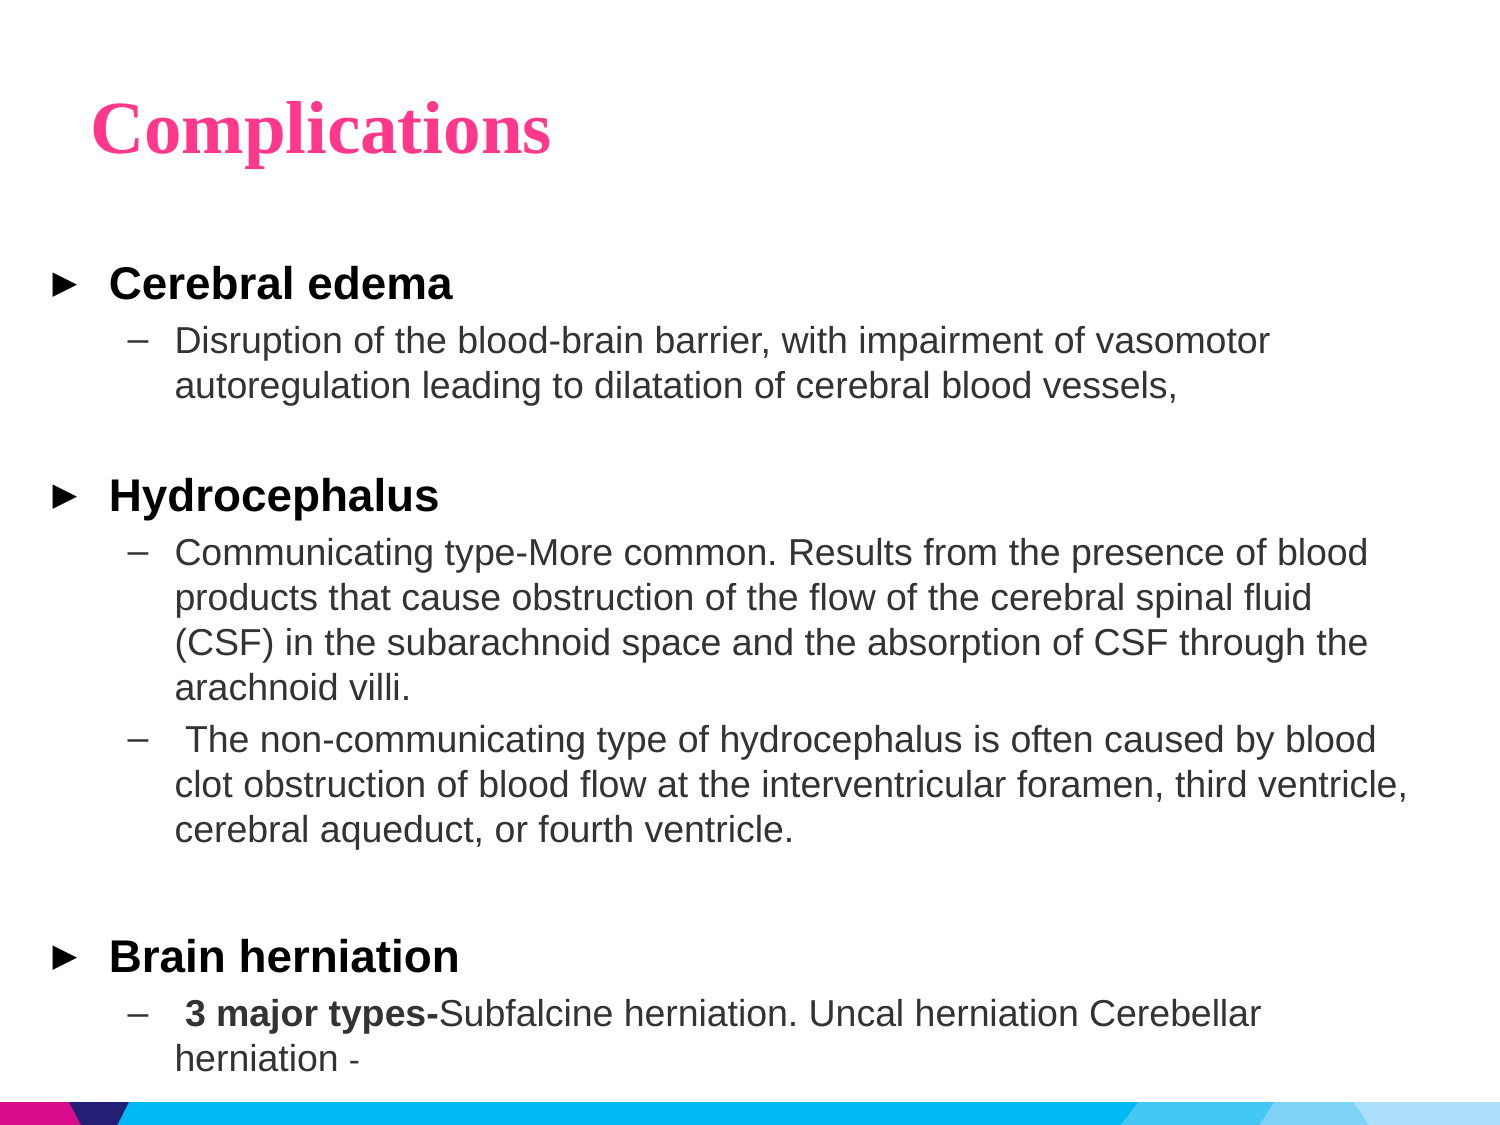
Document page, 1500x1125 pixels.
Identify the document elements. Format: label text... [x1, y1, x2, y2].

picture [0, 1102, 127, 1125]
list Cerebral edema Disruption of the blood-brain barrier, with impairment of vasomotor autoregulation leading to dilatation of cerebral blood vessels, Hydrocephalus Communicating type-More common. Results from the presence of blood products that cause obstruction of the flow of the cerebral spinal fluid (CSF) in the subarachnoid space and the absorption of CSF through the arachnoid villi. The non-communicating type of hydrocephalus is often caused by blood clot obstruction of blood flow at the interventricular foramen, third ventricle, cerebral aqueduct, or fourth ventricle. Brain herniation 3 major types-Subfalcine herniation. Uncal herniation Cerebellar herniation - [37, 196, 1425, 1079]
picture [1122, 1102, 1500, 1125]
title Complications [75, 71, 1425, 192]
